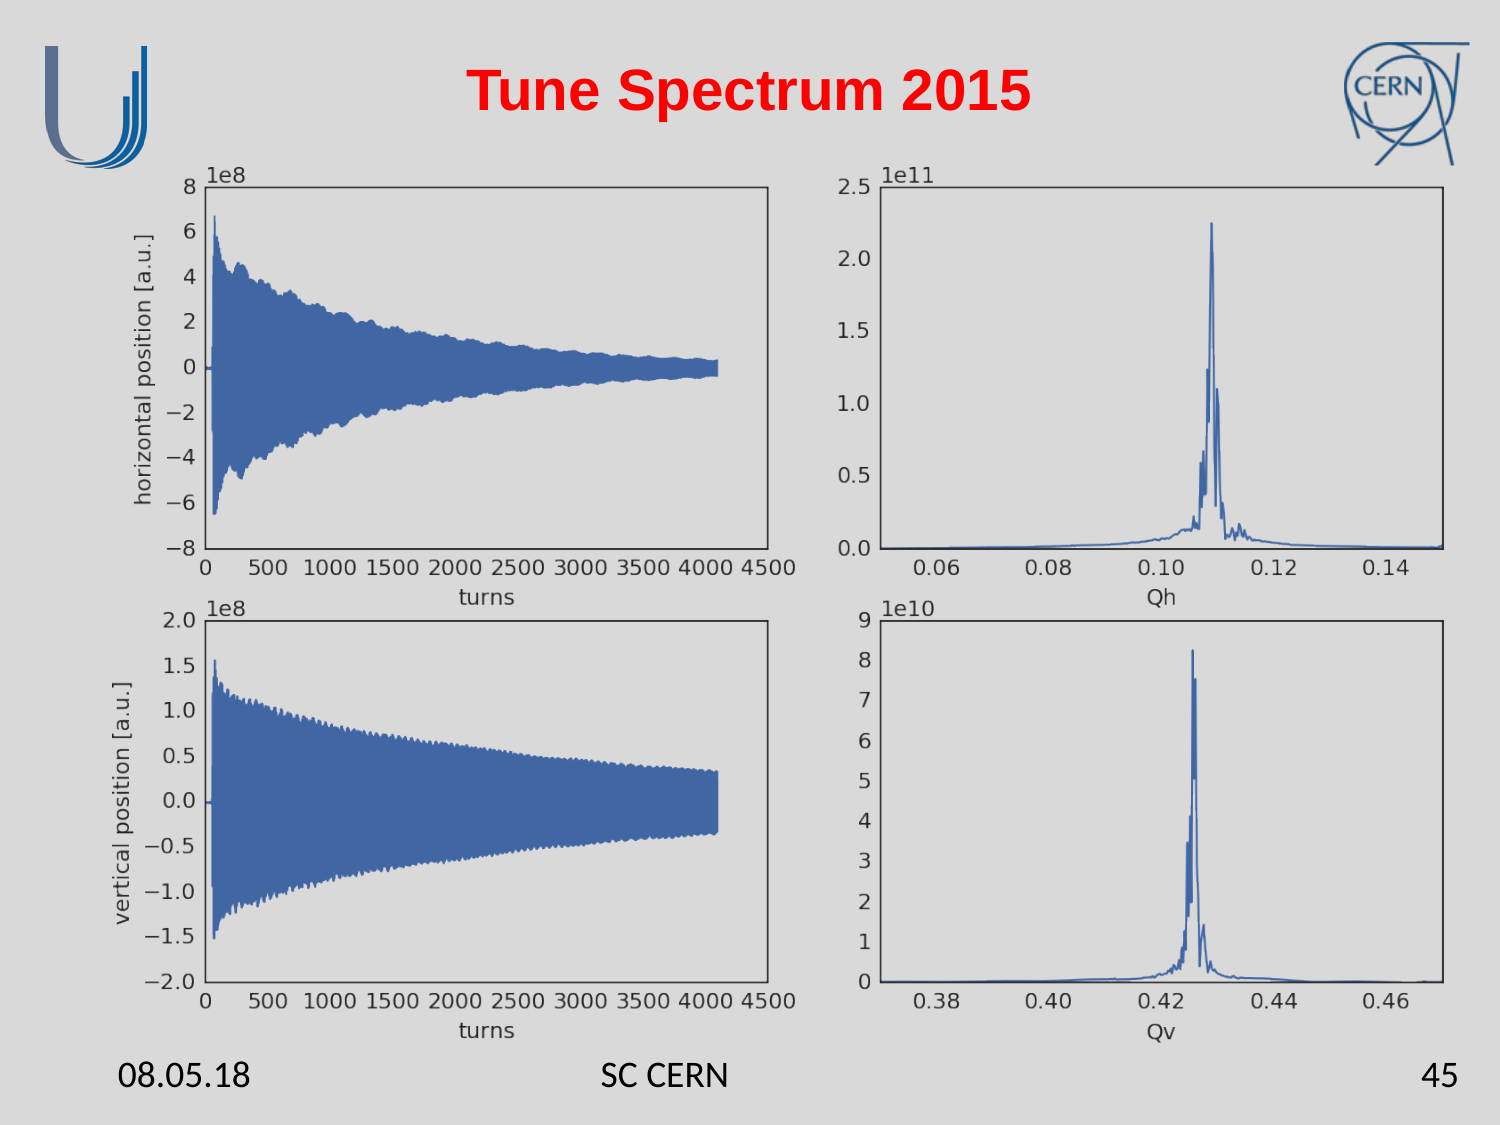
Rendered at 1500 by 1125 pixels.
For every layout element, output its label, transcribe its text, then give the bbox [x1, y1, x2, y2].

title Tune Spectrum 2015 [164, 45, 1335, 165]
footer SC CERN [585, 1052, 1093, 1103]
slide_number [103, 1042, 441, 1103]
slide_number 45 [1406, 1042, 1483, 1103]
picture [44, 41, 1471, 1043]
